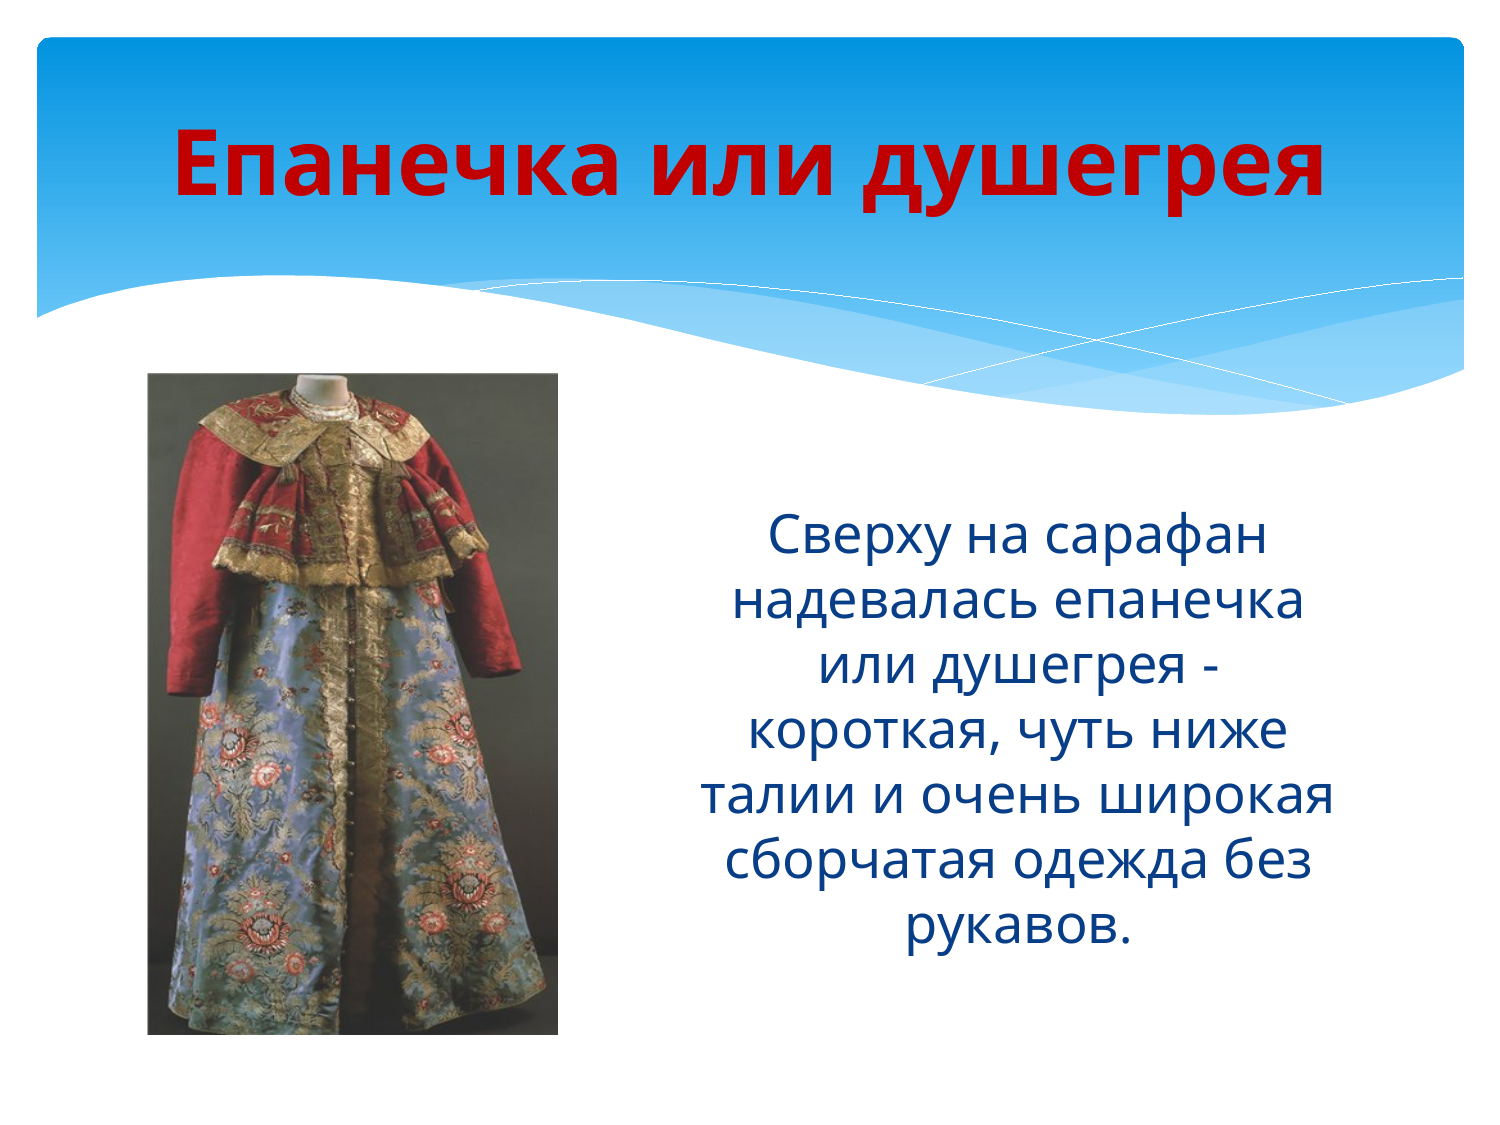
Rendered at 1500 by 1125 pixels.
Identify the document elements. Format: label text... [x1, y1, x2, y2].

list Сверху на сарафан надевалась епанечка или душегрея - короткая, чуть ниже талии и очень широкая сборчатая одежда без рукавов. [679, 491, 1359, 1005]
title Епанечка или душегрея [75, 55, 1425, 261]
picture [147, 373, 559, 1036]
